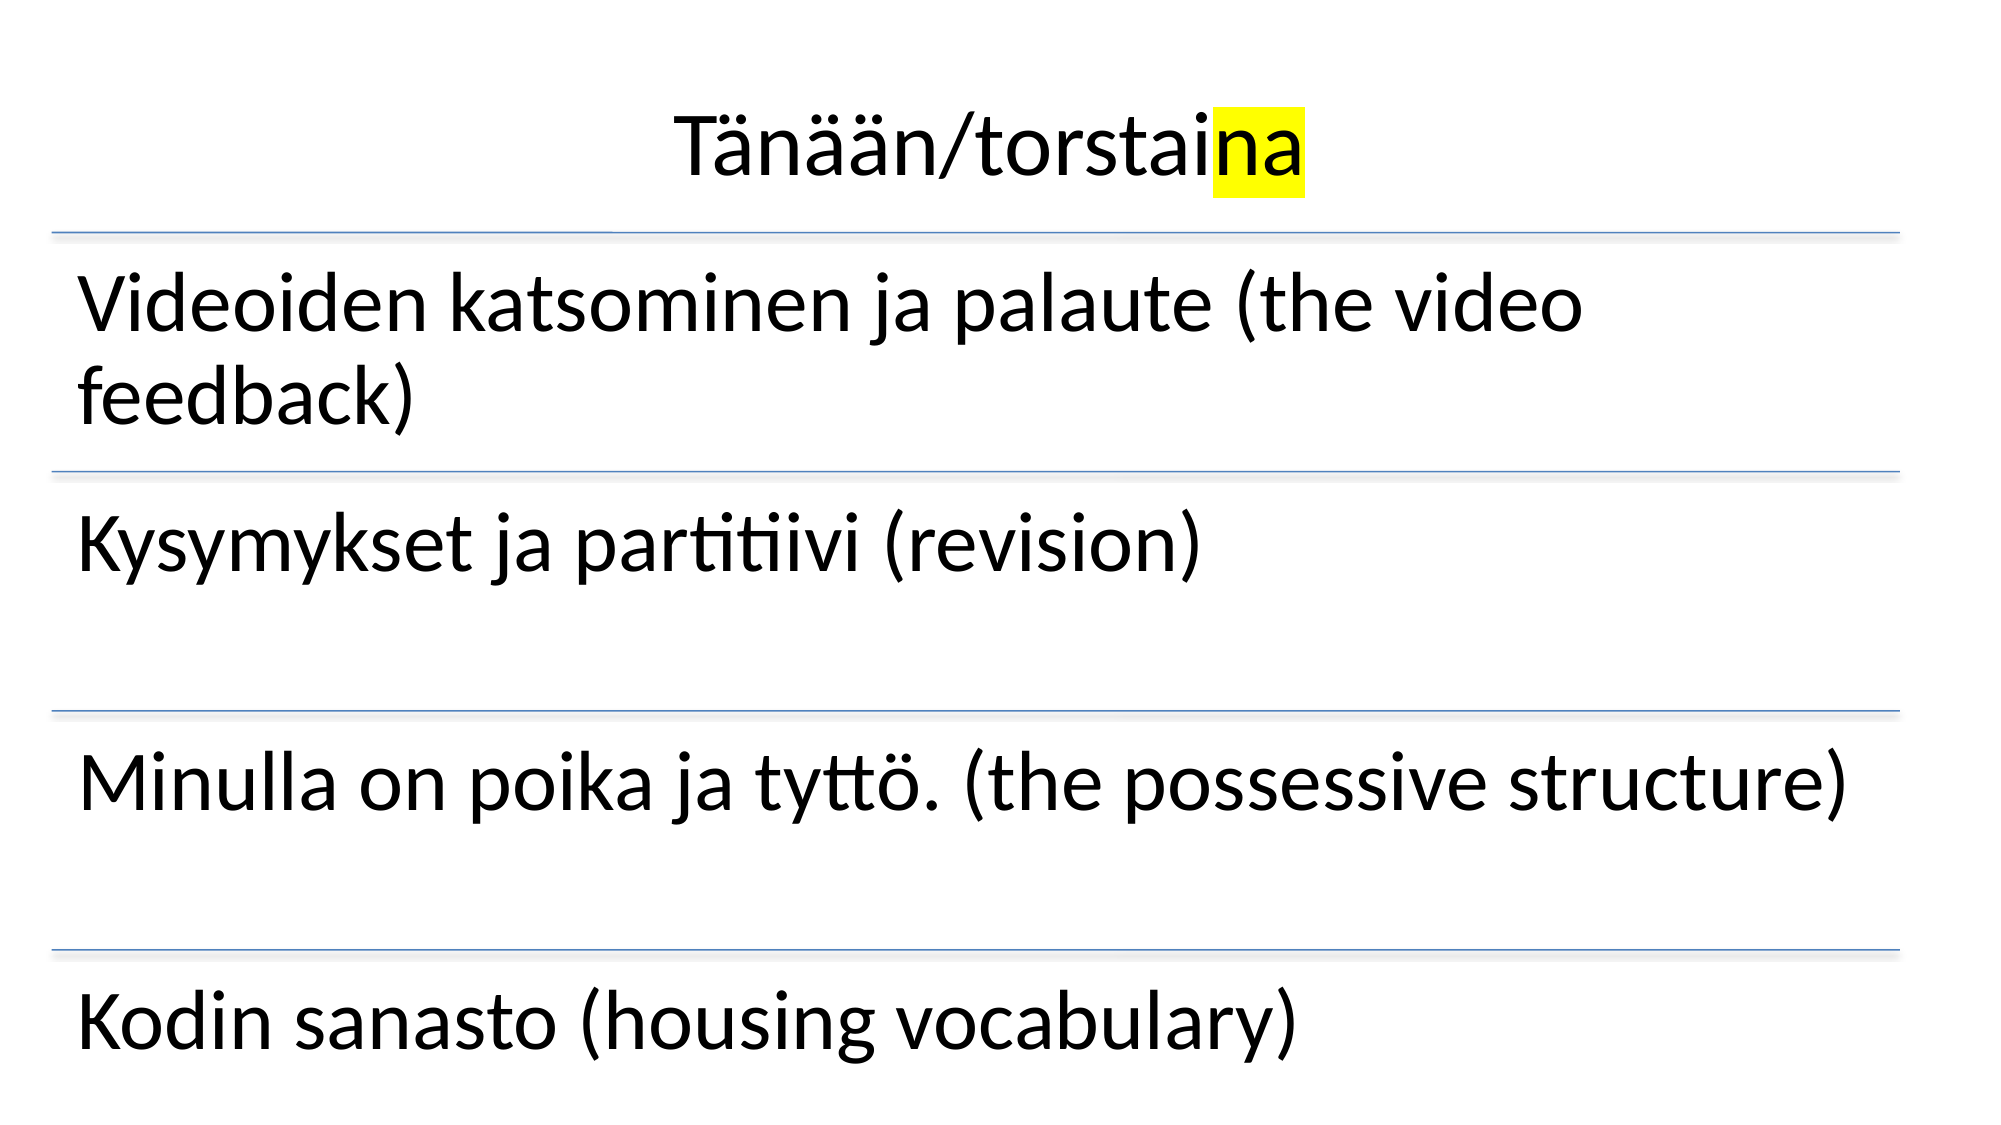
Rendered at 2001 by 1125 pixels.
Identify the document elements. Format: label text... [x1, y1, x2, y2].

title Tänään/torstaina [99, 45, 1900, 231]
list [51, 232, 1901, 1125]
